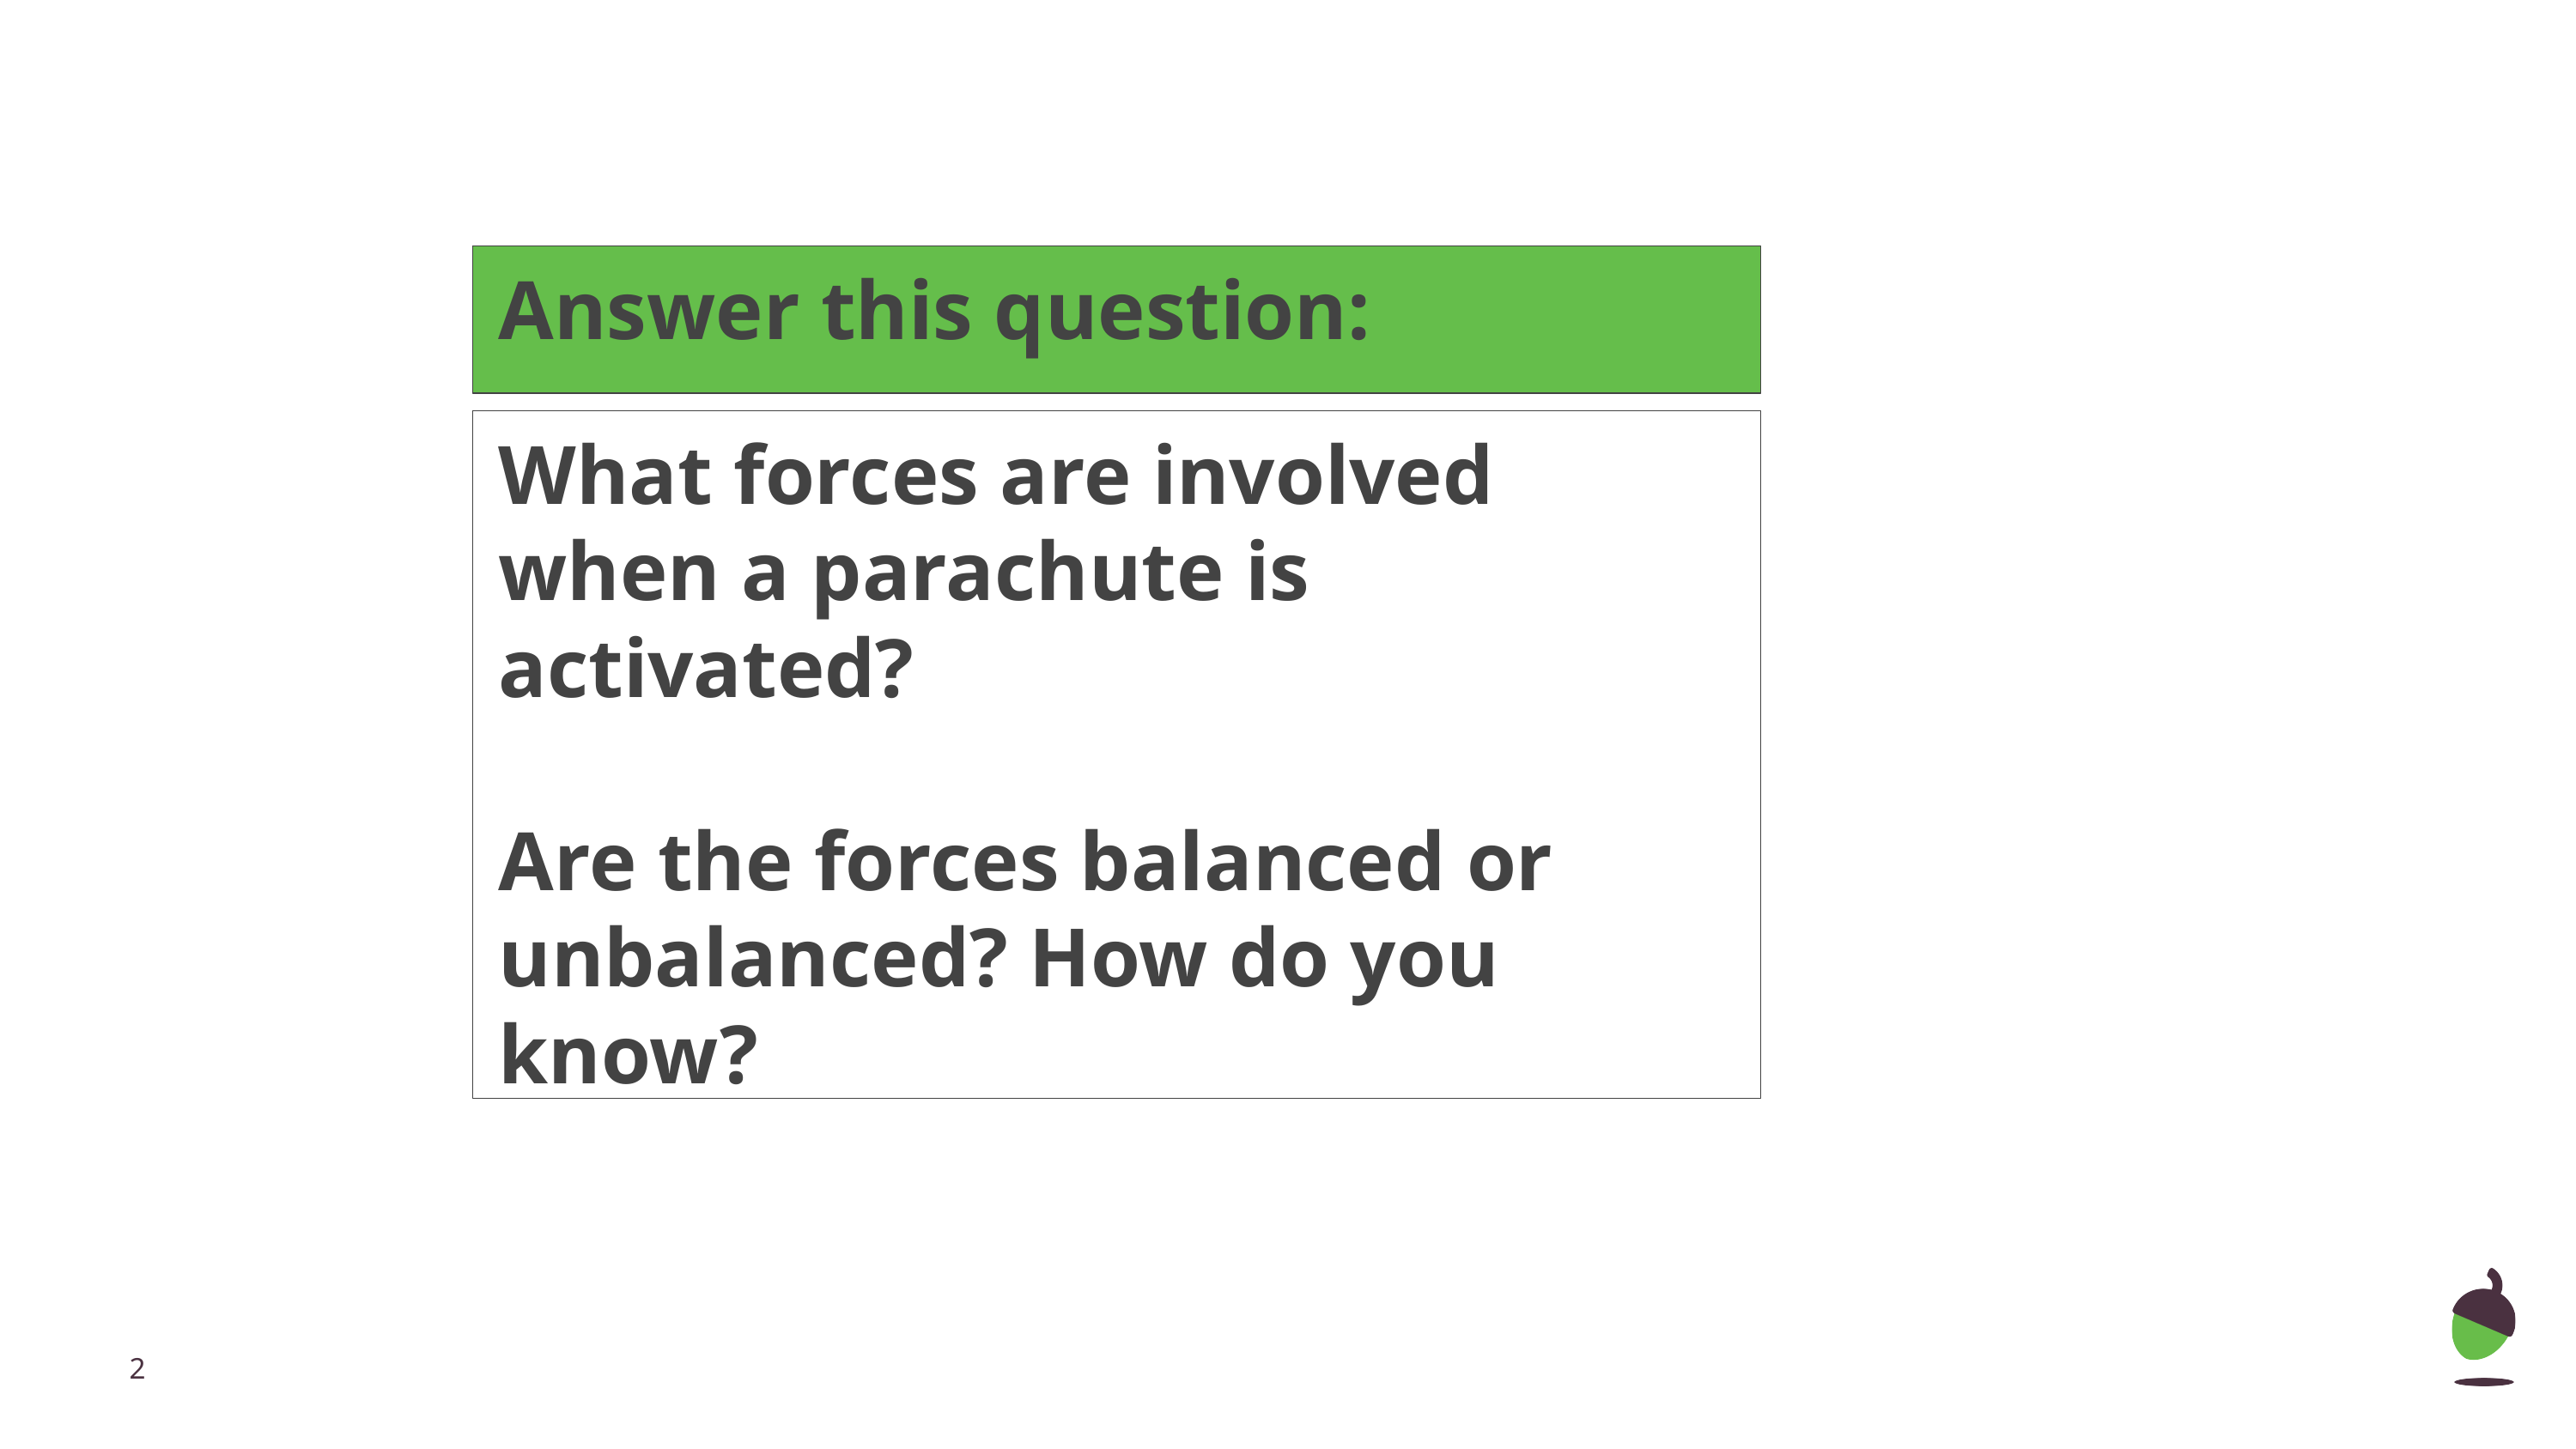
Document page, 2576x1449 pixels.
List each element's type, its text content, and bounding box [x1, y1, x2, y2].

text_box What forces are involved when a parachute is activated? Are the forces balanced or unbalanced? How do you know? [472, 410, 1761, 1099]
text_box Answer this question: [472, 246, 1761, 394]
slide_number ‹#› [129, 1349, 332, 1401]
picture [2451, 1268, 2516, 1386]
